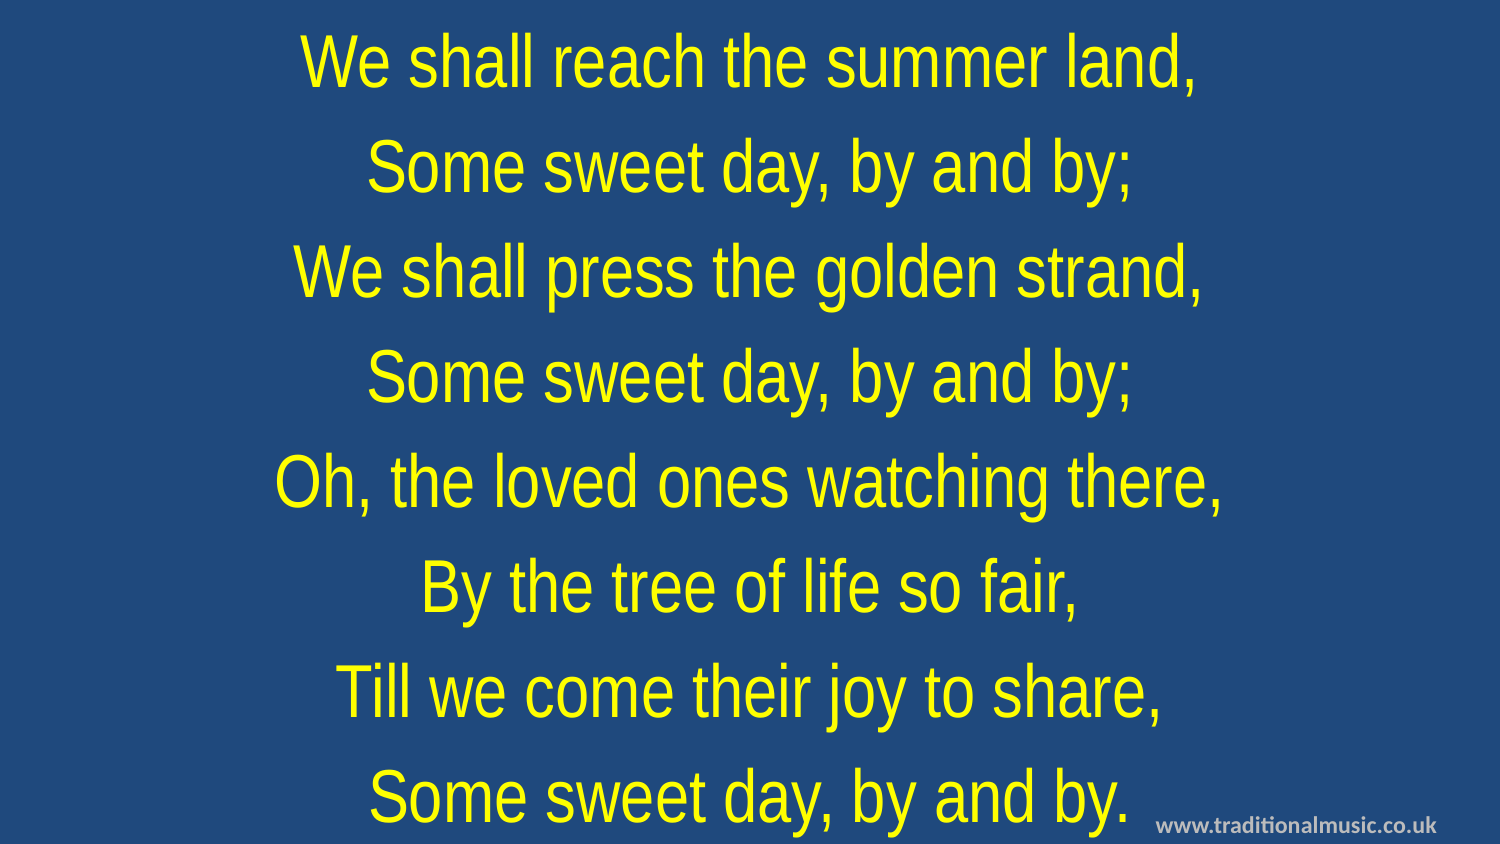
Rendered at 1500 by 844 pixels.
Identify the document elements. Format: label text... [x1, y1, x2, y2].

list We shall reach the summer land, Some sweet day, by and by; We shall press the golden strand, Some sweet day, by and by; Oh, the loved ones watching there, By the tree of life so fair, Till we come their joy to share, Some sweet day, by and by. [0, 0, 1500, 844]
